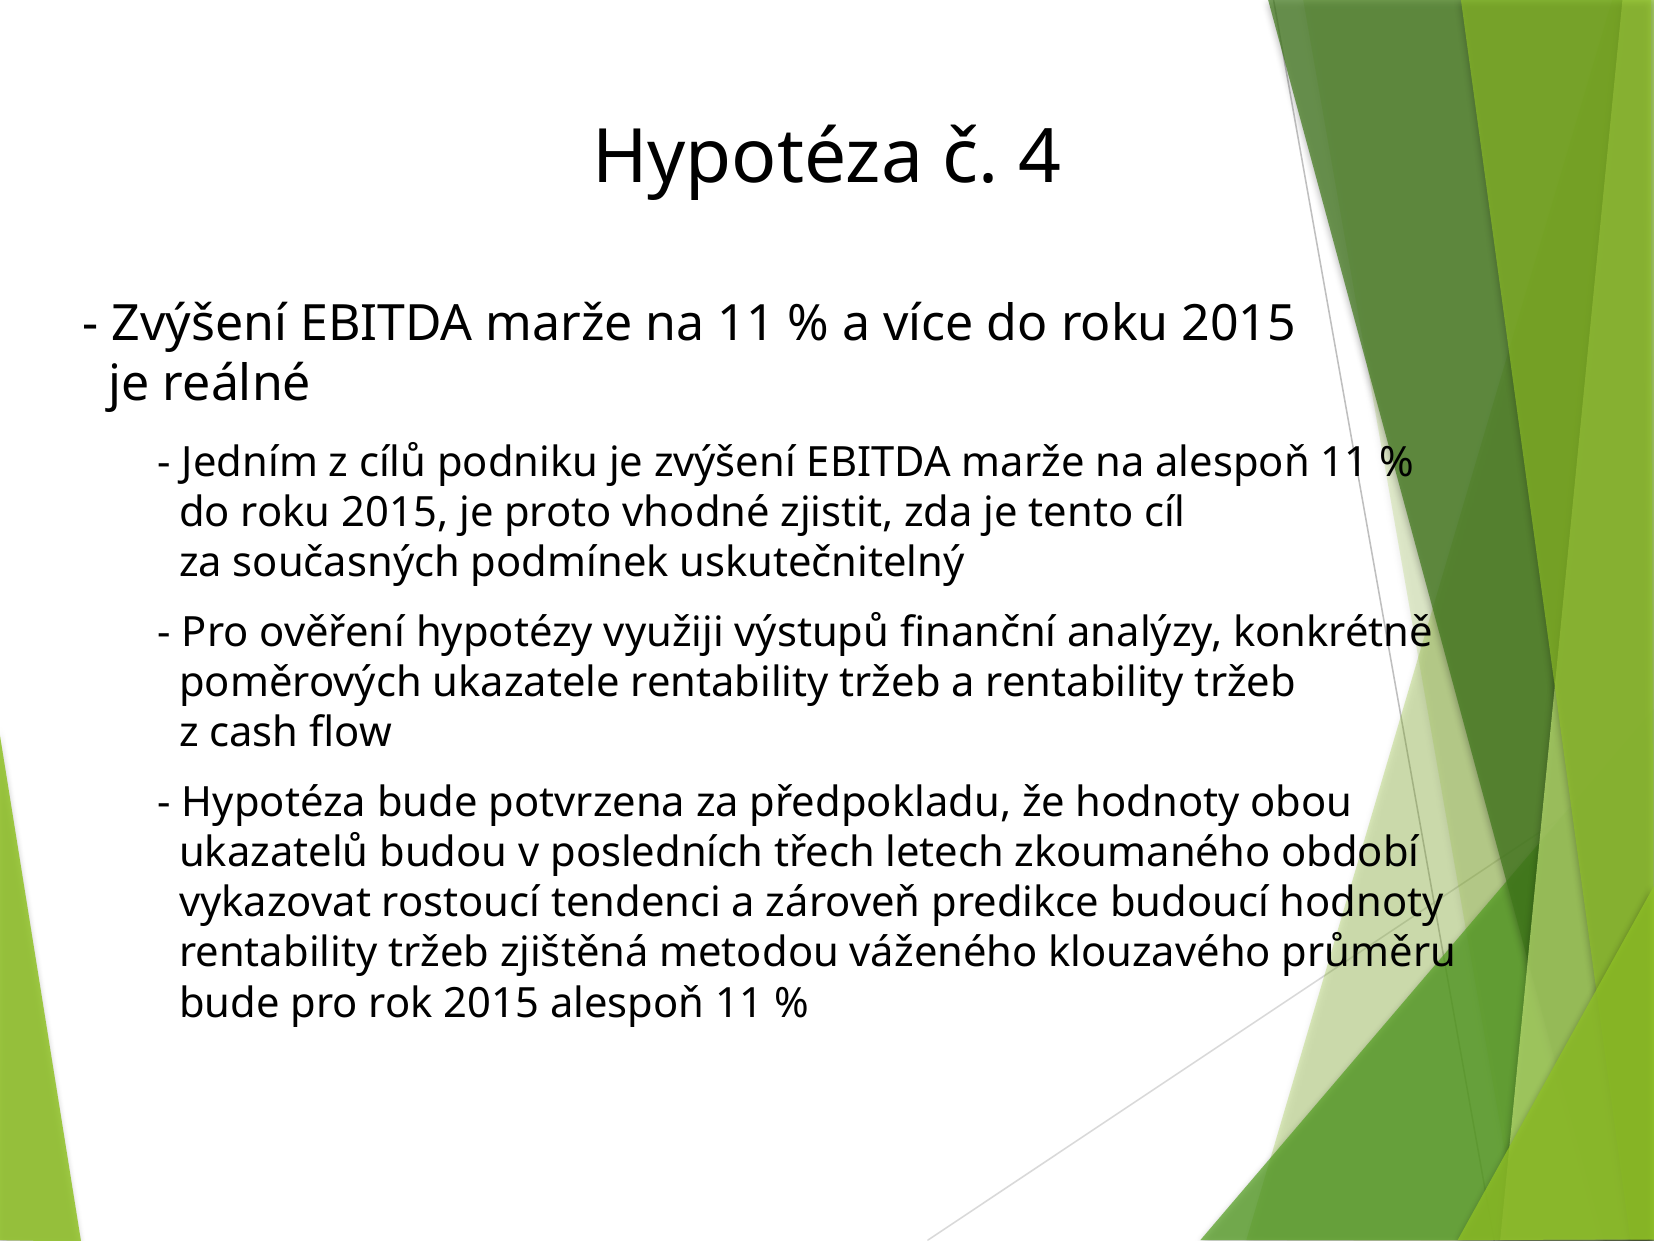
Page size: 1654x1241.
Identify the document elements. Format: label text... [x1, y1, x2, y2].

text_box Hypotéza č. 4 [82, 49, 1571, 257]
text_box - Zvýšení EBITDA marže na 11 % a více do roku 2015 je reálné - Jedním z cílů podniku je zvýšení EBITDA marže na alespoň 11 % do roku 2015, je proto vhodné zjistit, zda je tento cíl za současných podmínek uskutečnitelný - Pro ověření hypotézy využiji výstupů finanční analýzy, konkrétně poměrových ukazatele rentability tržeb a rentability tržeb z cash flow - Hypotéza bude potvrzena za předpokladu, že hodnoty obou ukazatelů budou v posledních třech letech zkoumaného období vykazovat rostoucí tendenci a zároveň predikce budoucí hodnoty rentability tržeb zjištěná metodou váženého klouzavého průměru bude pro rok 2015 alespoň 11 % [82, 290, 1538, 1088]
